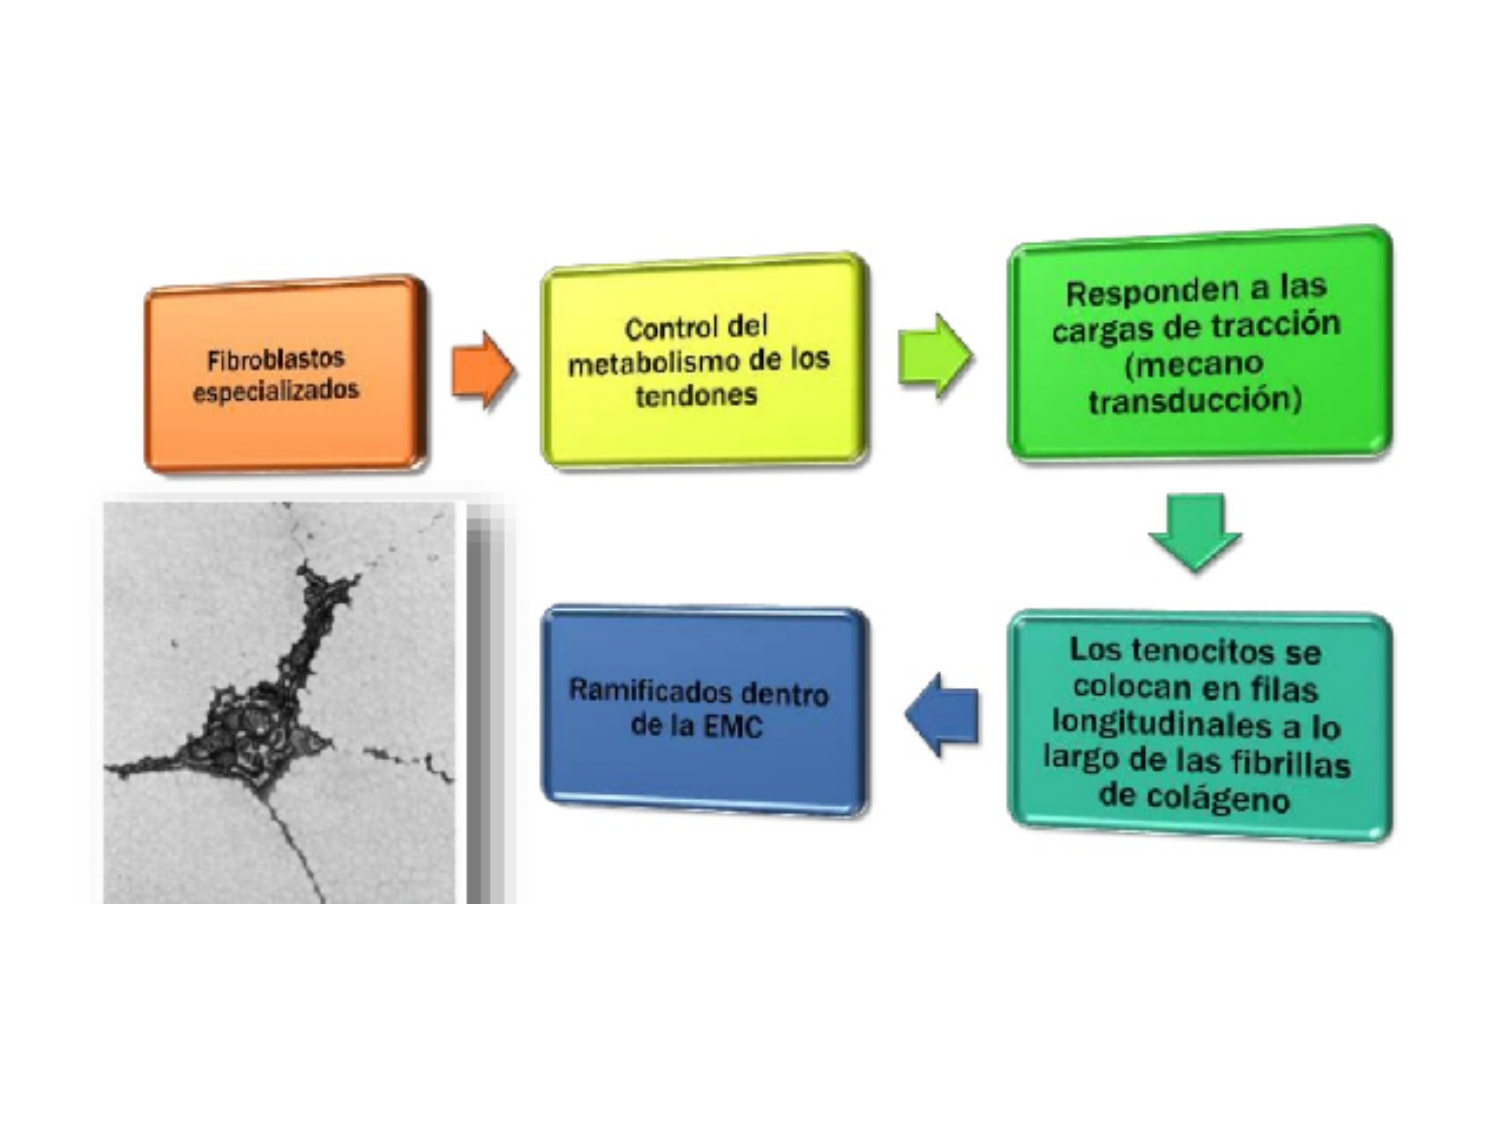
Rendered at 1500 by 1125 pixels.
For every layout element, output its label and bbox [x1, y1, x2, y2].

picture [76, 195, 1409, 904]
